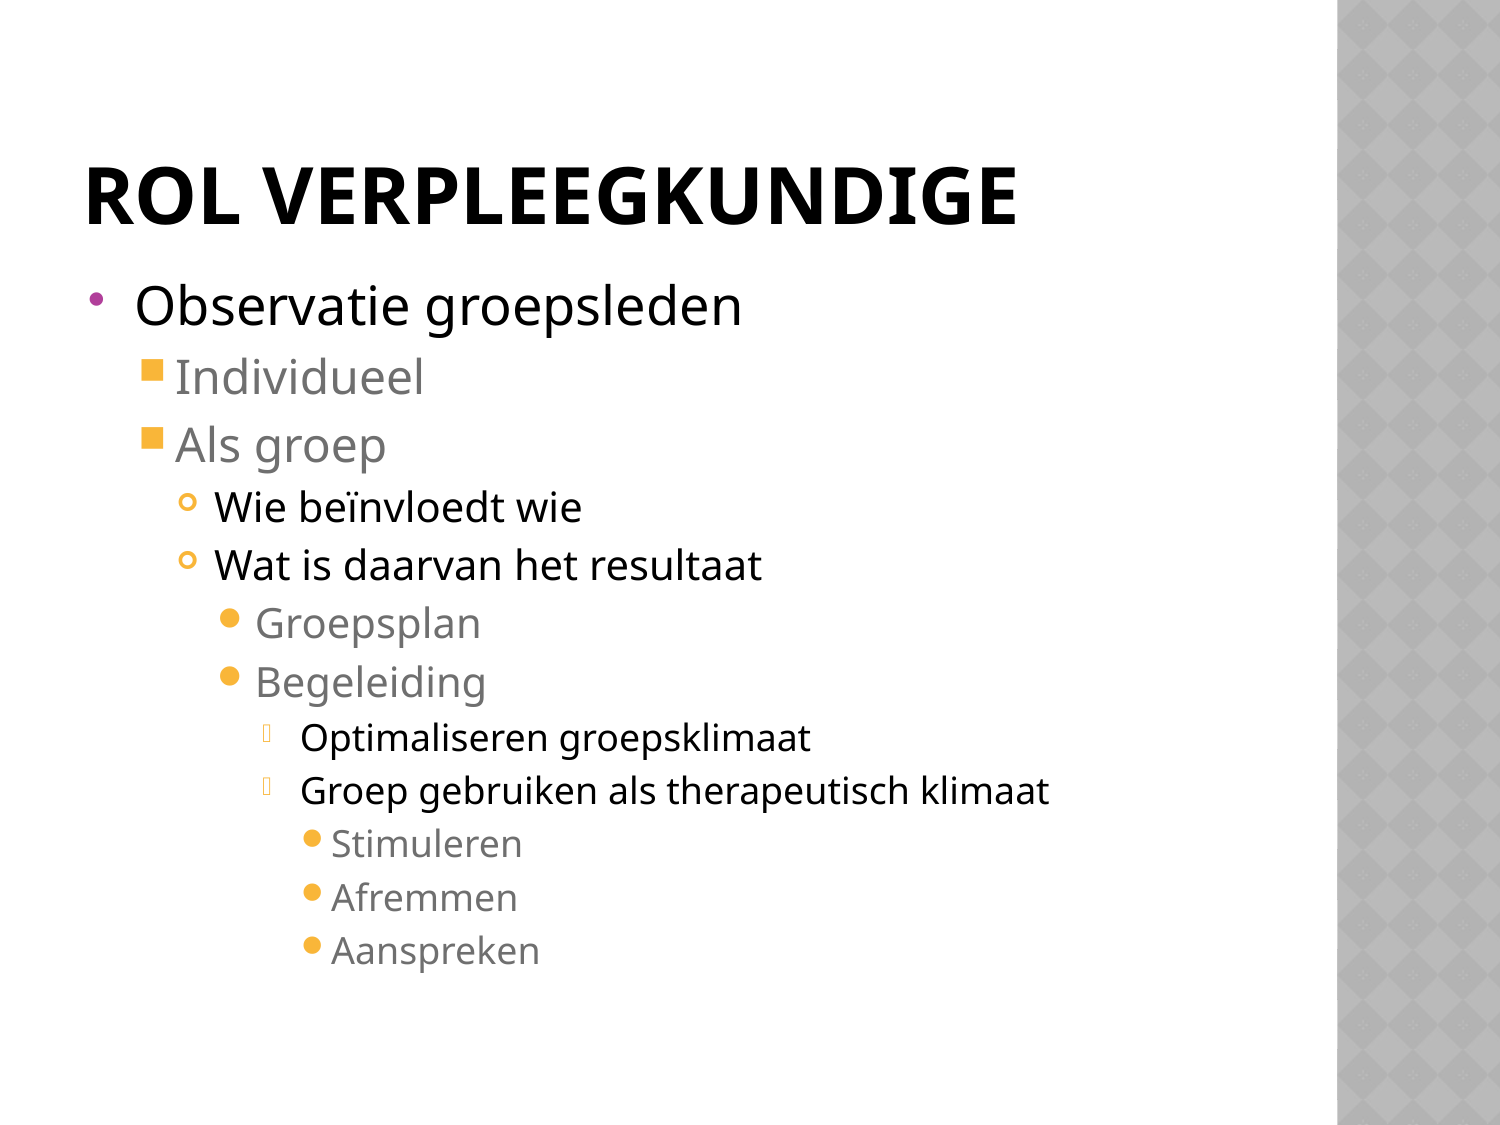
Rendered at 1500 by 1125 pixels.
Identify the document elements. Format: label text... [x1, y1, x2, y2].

list Observatie groepsleden Individueel Als groep Wie beïnvloedt wie Wat is daarvan het resultaat Groepsplan Begeleiding Optimaliseren groepsklimaat Groep gebruiken als therapeutisch klimaat Stimuleren Afremmen Aanspreken [75, 264, 1263, 1059]
title Rol verpleegkundige [75, 52, 1263, 240]
